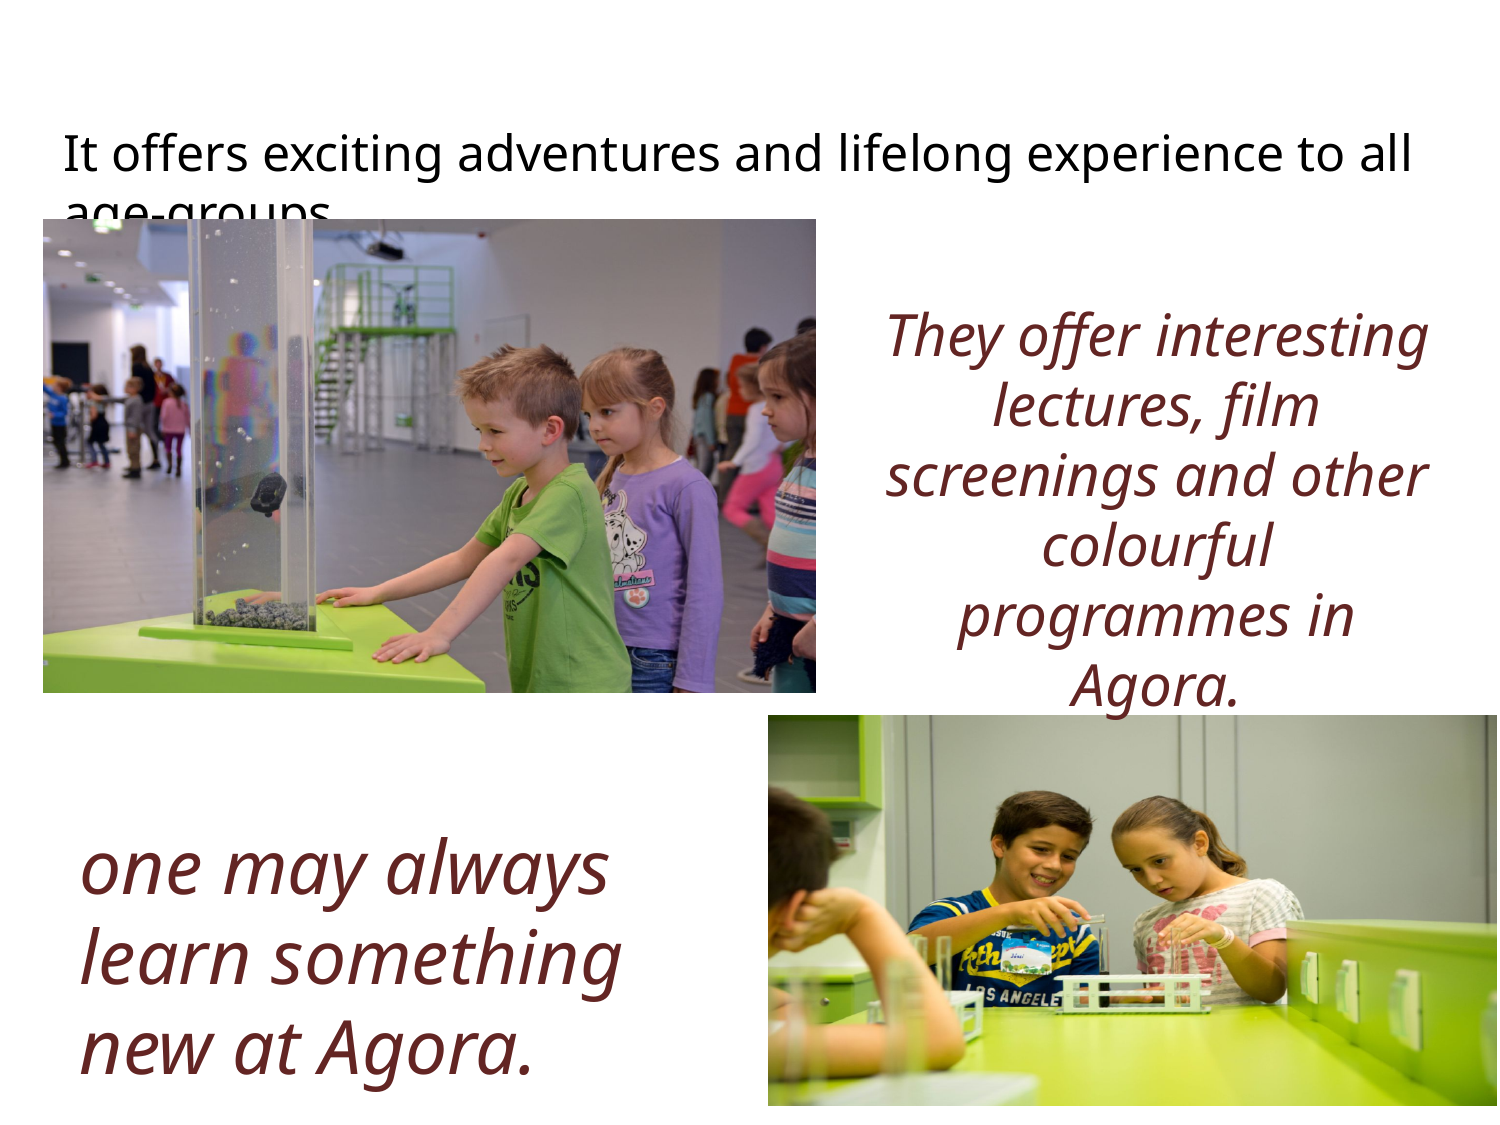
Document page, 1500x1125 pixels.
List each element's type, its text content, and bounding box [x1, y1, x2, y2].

picture [43, 219, 817, 693]
picture [768, 715, 1497, 1107]
text_box They offer interesting lectures, film screenings and other colourful programmes in Agora. [868, 290, 1447, 714]
text_box It offers exciting adventures and lifelong experience to all age-groups [48, 113, 1500, 249]
text_box one may always learn something new at Agora. [64, 812, 679, 1098]
